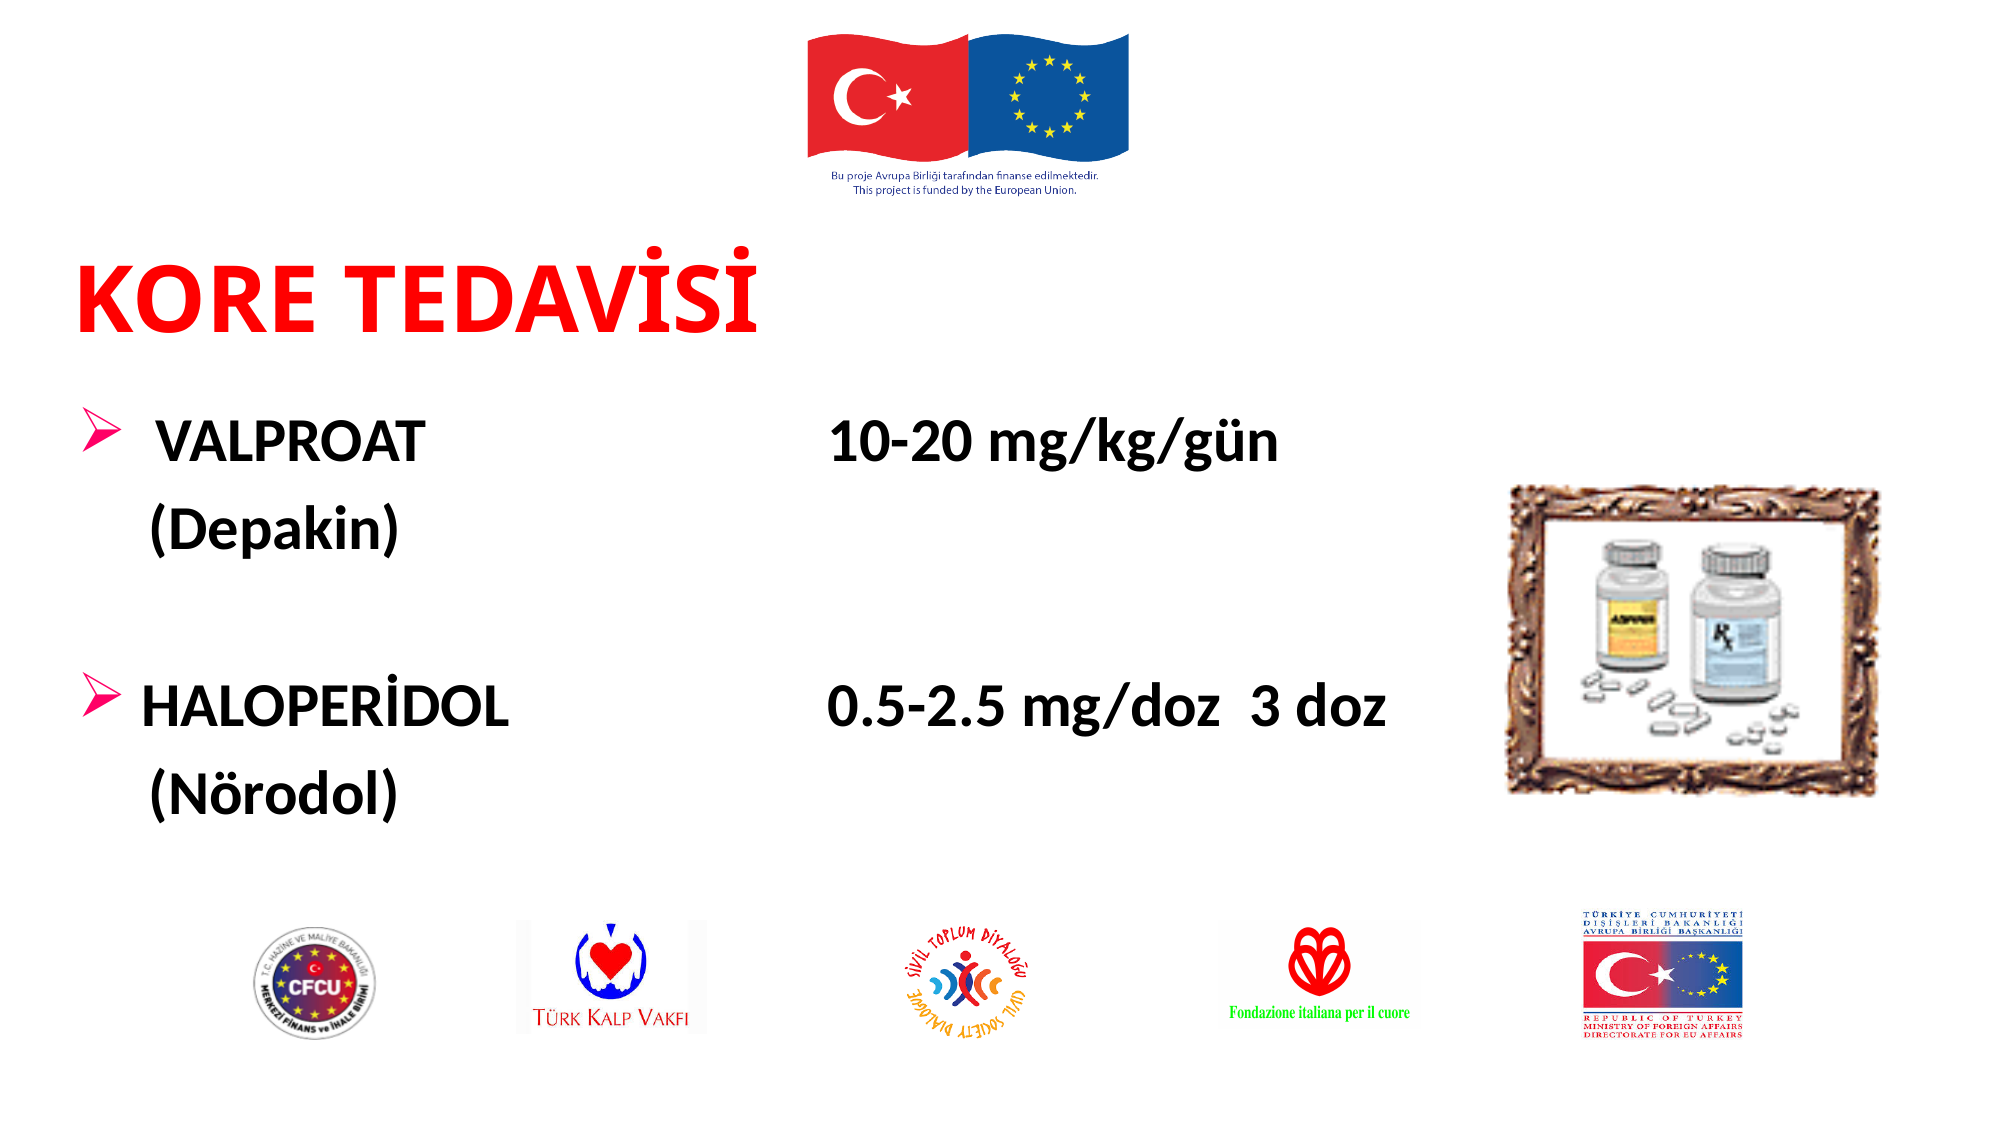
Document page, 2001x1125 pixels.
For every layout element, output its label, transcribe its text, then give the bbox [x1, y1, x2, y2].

picture [1581, 908, 1744, 1040]
picture [1500, 480, 1888, 804]
picture [803, 33, 1129, 211]
text_box VALPROAT 10-20 mg/kg/gün (Depakin) HALOPERİDOL 0.5-2.5 mg/doz 3 doz (Nörodol) [62, 399, 1450, 909]
picture [890, 914, 1041, 1050]
text_box KORE TEDAVİSİ [28, 222, 804, 361]
picture [249, 927, 385, 1040]
picture [1218, 920, 1421, 1029]
picture [516, 920, 707, 1034]
